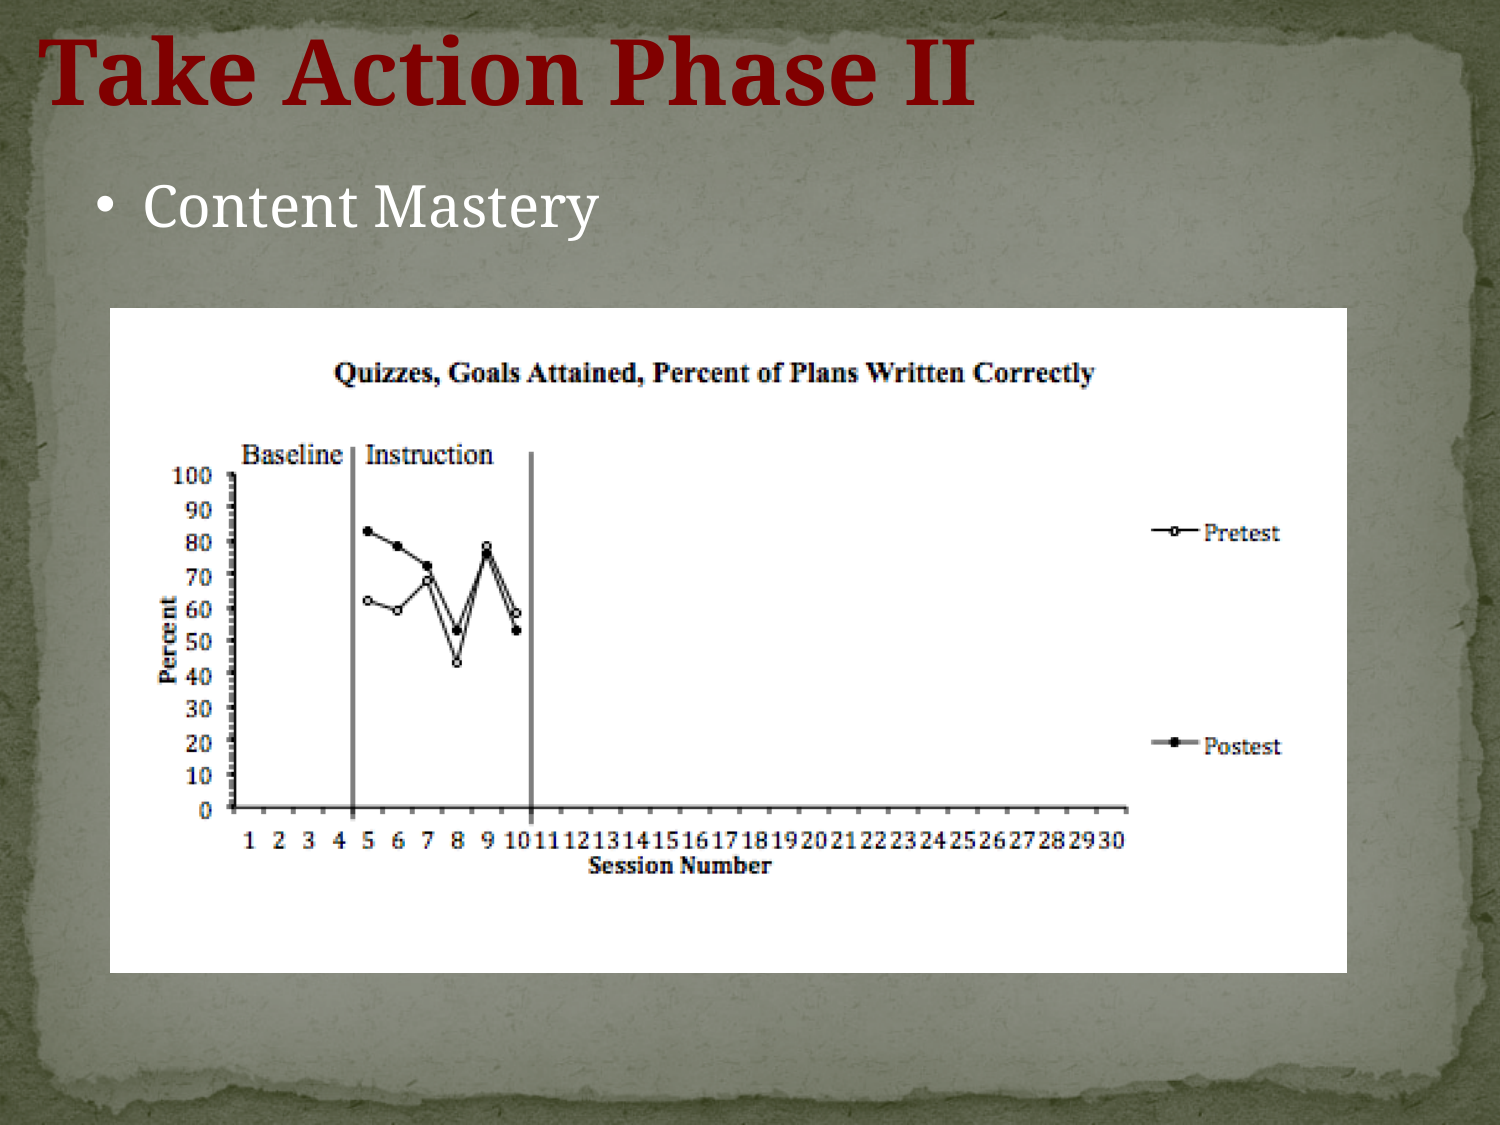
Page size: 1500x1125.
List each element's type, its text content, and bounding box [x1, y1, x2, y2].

picture [110, 308, 1347, 973]
text_box Take Action Phase II [23, 6, 1240, 132]
text_box Content Mastery [80, 161, 1429, 447]
